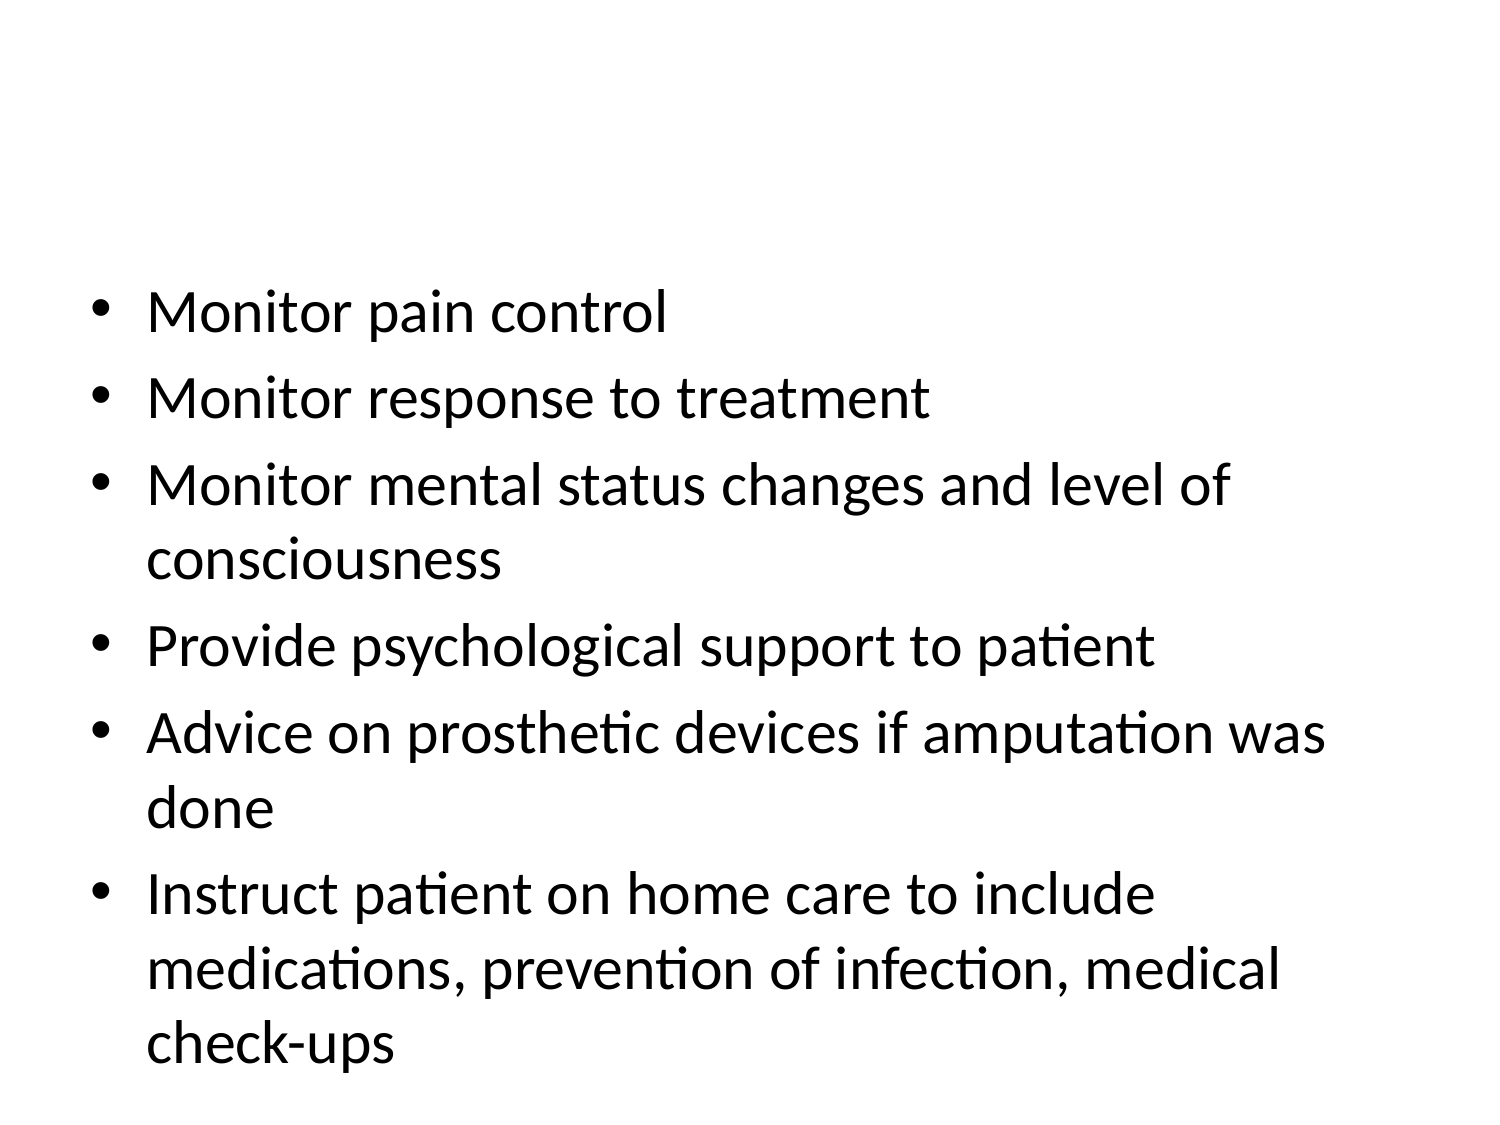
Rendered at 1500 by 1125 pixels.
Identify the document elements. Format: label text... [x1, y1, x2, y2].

list Monitor pain control Monitor response to treatment Monitor mental status changes and level of consciousness Provide psychological support to patient Advice on prosthetic devices if amputation was done Instruct patient on home care to include medications, prevention of infection, medical check-ups [75, 262, 1425, 1088]
